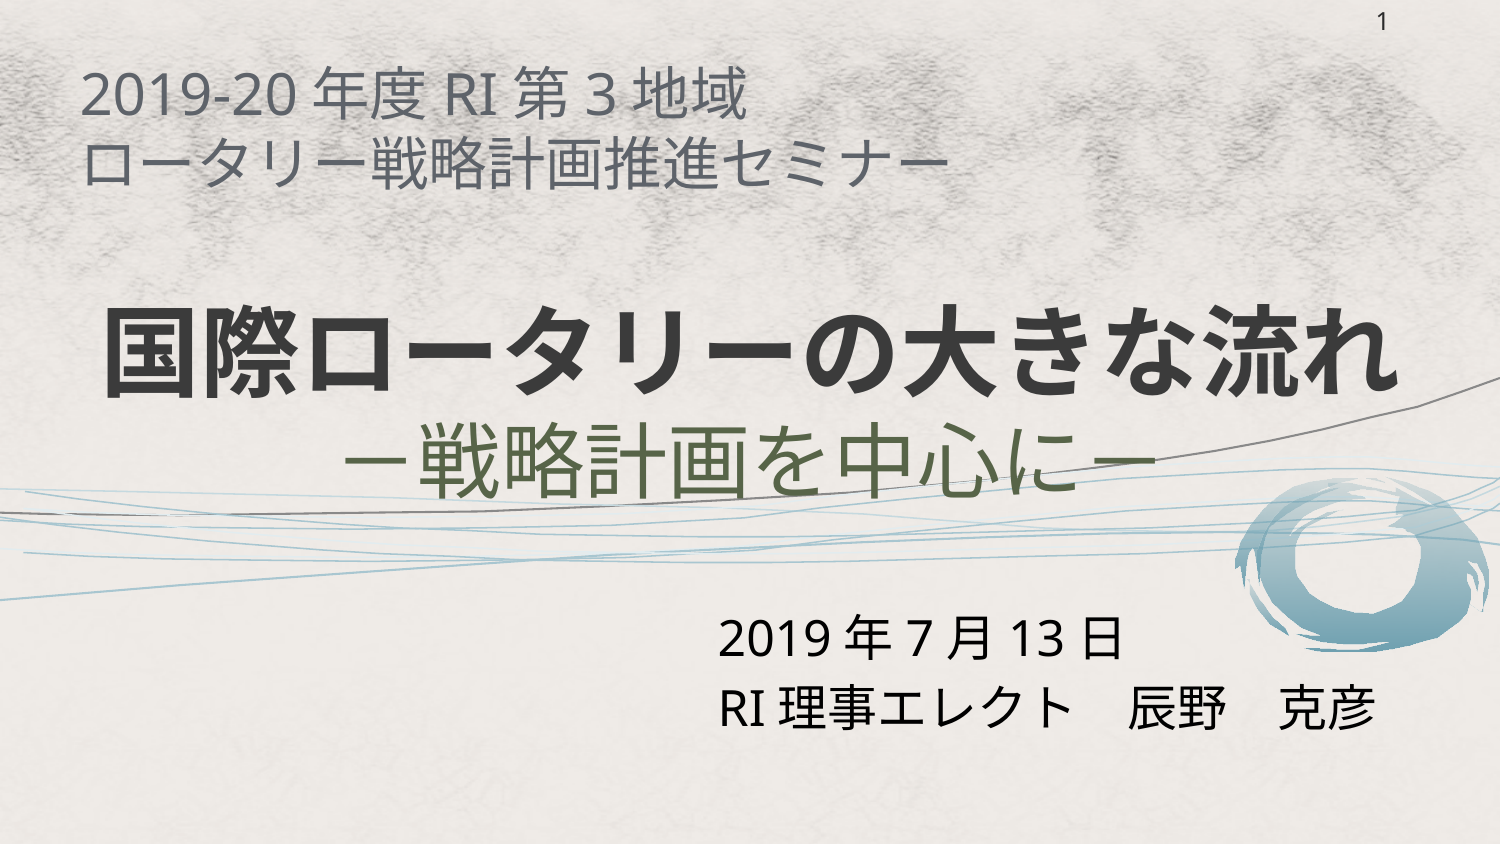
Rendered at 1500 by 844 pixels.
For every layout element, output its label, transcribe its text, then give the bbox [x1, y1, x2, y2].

slide_number 1 [1265, 0, 1500, 45]
text_box 2019-20年度RI第3地域 ロータリー戦略計画推進セミナー [64, 49, 1163, 205]
title 国際ロータリーの大きな流れ －戦略計画を中心に－ [38, 257, 1464, 541]
subtitle 2019年7月13日 RI理事エレクト 辰野 克彦 [702, 599, 1417, 794]
